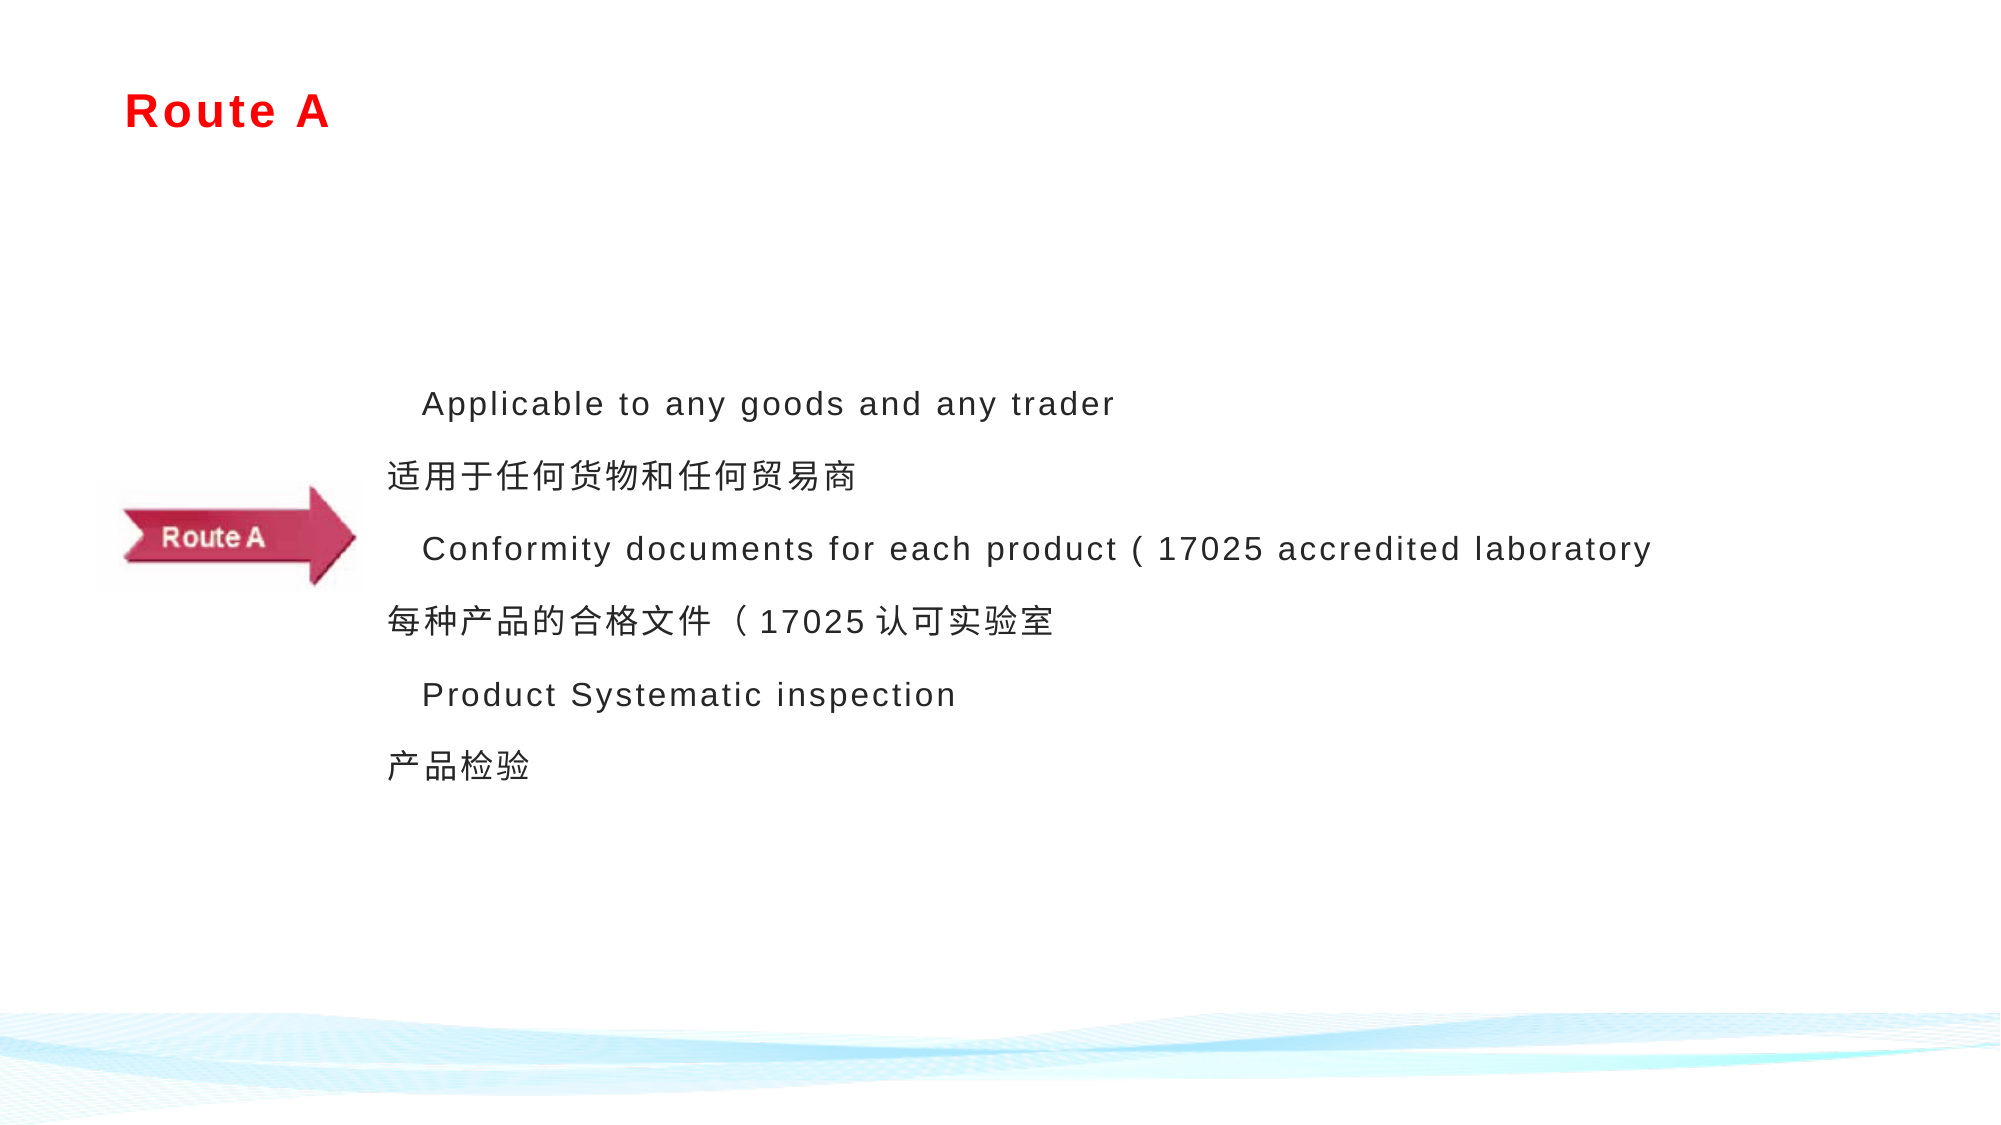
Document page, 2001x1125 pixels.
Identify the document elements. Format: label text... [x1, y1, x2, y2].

list Applicable to any goods and any trader 适用于任何货物和任何贸易商 Conformity documents for each product ( 17025 accredited laboratory 每种产品的合格文件（17025认可实验室 Product Systematic inspection 产品检验 [109, 156, 1891, 1041]
title Route A [109, 72, 1891, 146]
picture [0, 1013, 2000, 1125]
picture [97, 481, 363, 596]
